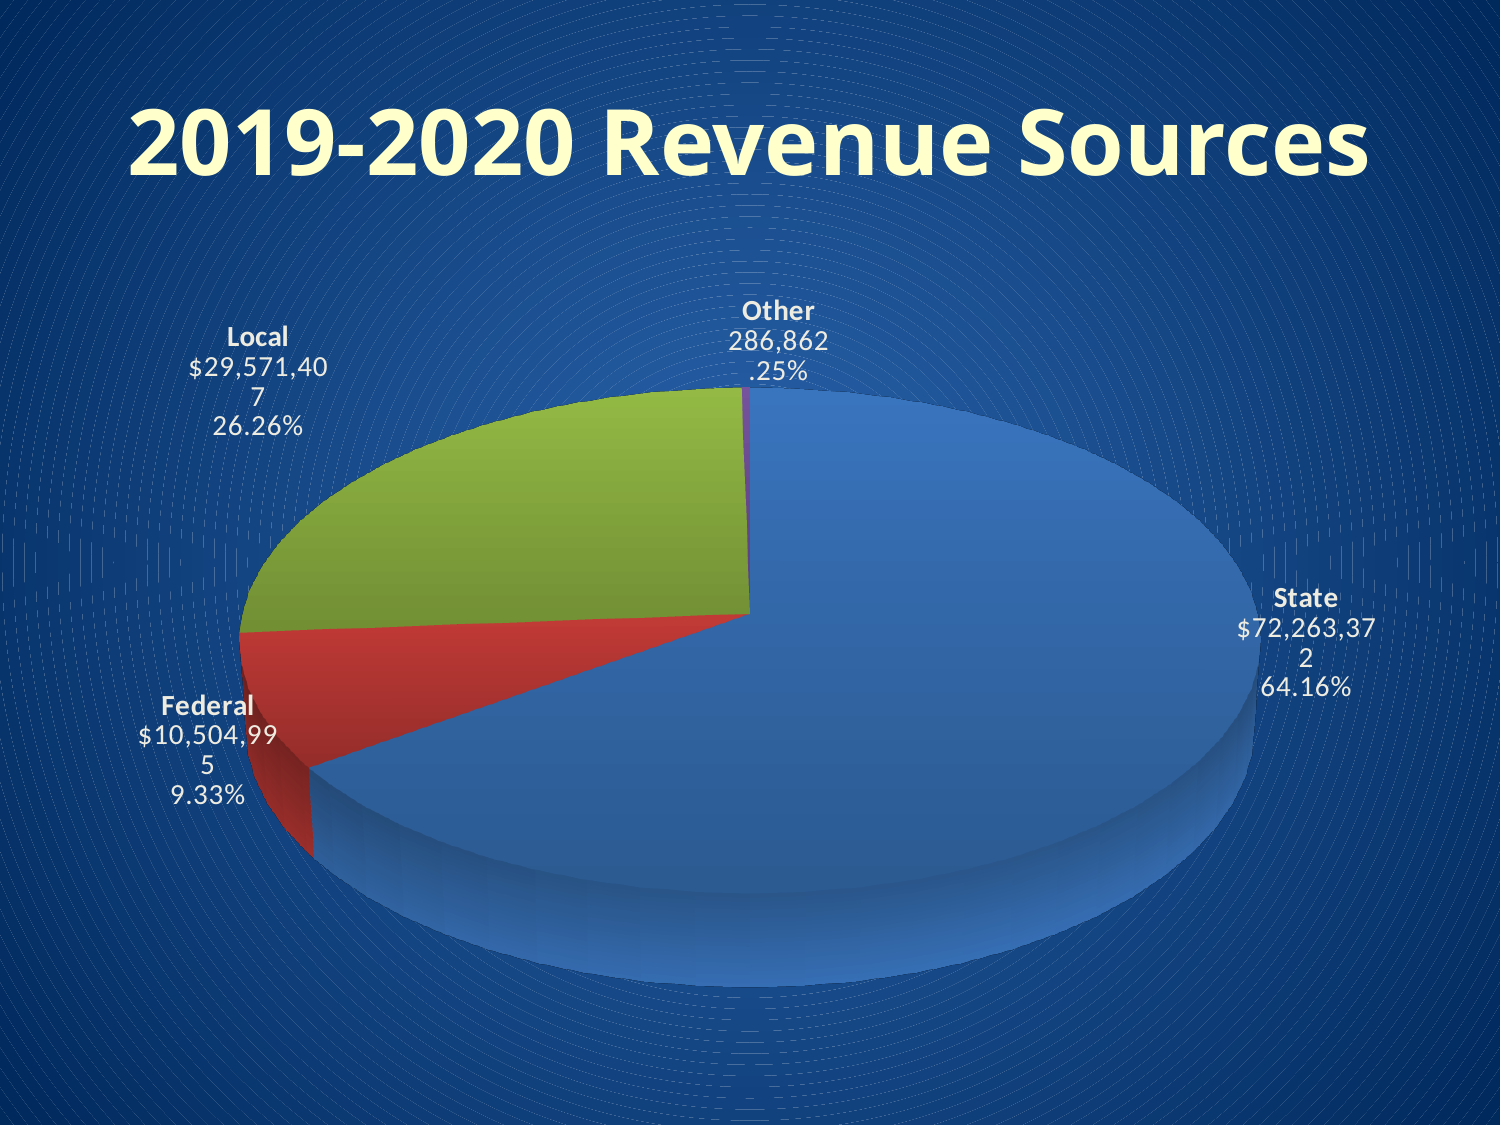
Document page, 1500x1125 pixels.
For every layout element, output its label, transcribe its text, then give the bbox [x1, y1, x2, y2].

title 2019-2020 Revenue Sources [74, 44, 1426, 233]
chart [74, 262, 1426, 1006]
